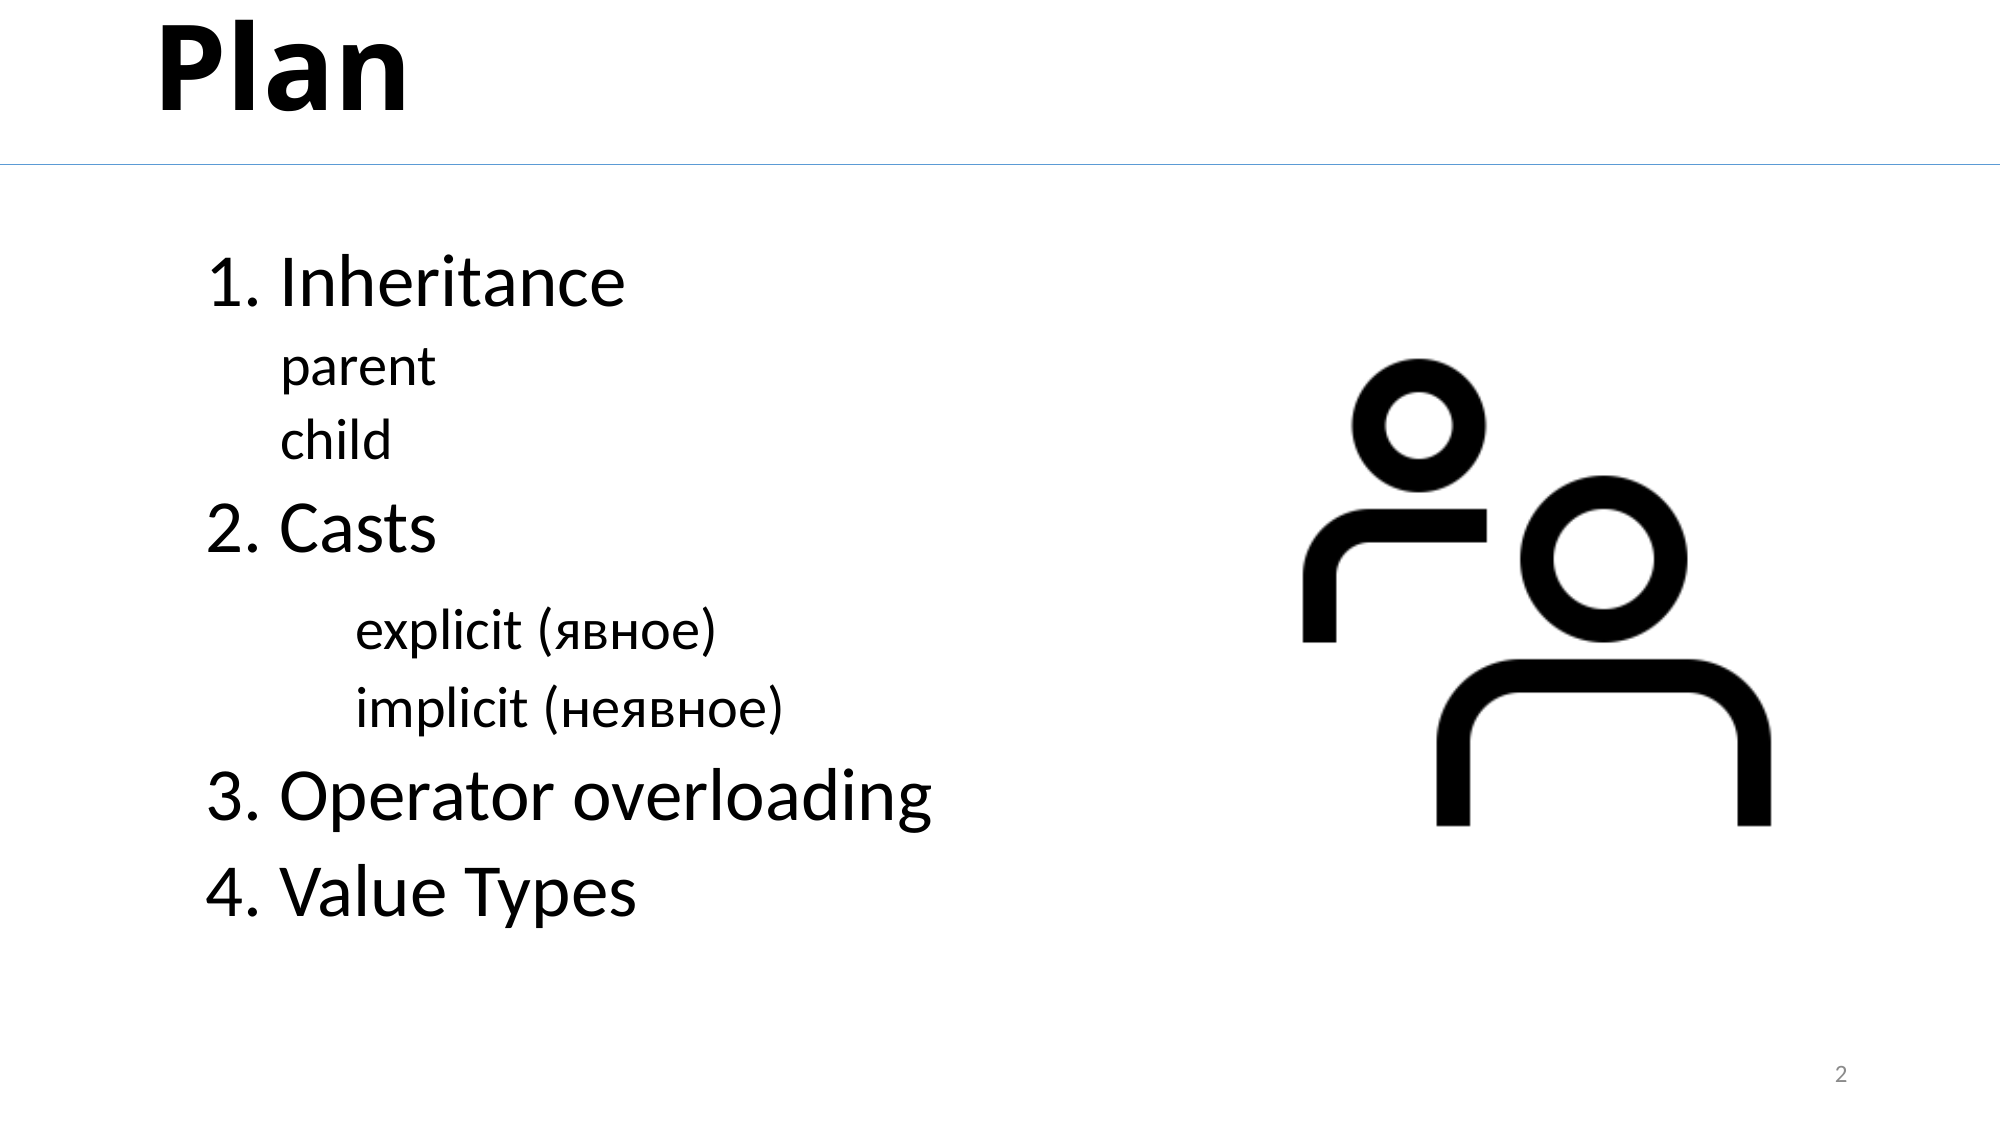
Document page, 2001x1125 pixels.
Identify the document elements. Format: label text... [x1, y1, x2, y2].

slide_number 2 [1412, 1042, 1863, 1103]
text_box Inheritance parent child 2. Casts explicit (явное) implicit (неявное) 3. Operator overloading 4. Value Types [115, 218, 1057, 939]
title Plan [137, 0, 1863, 144]
picture [1270, 326, 1805, 860]
